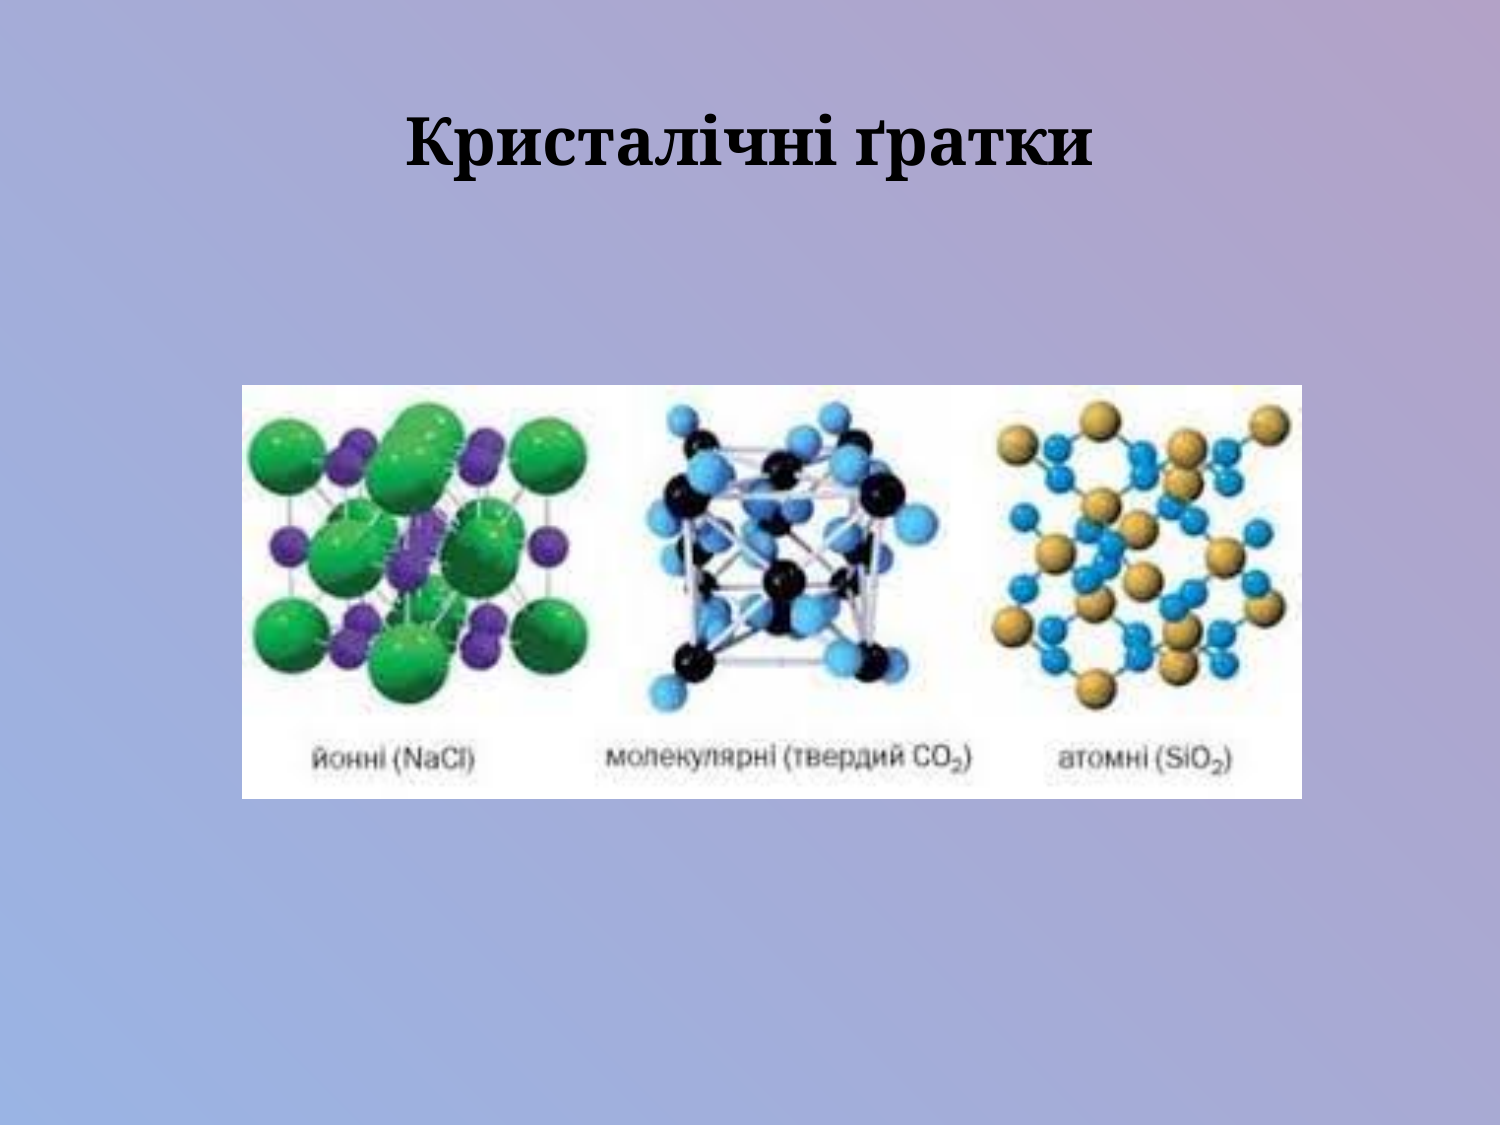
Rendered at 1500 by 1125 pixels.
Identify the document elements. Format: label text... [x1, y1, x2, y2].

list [241, 385, 1302, 799]
title Кристалічні ґратки [75, 45, 1425, 233]
